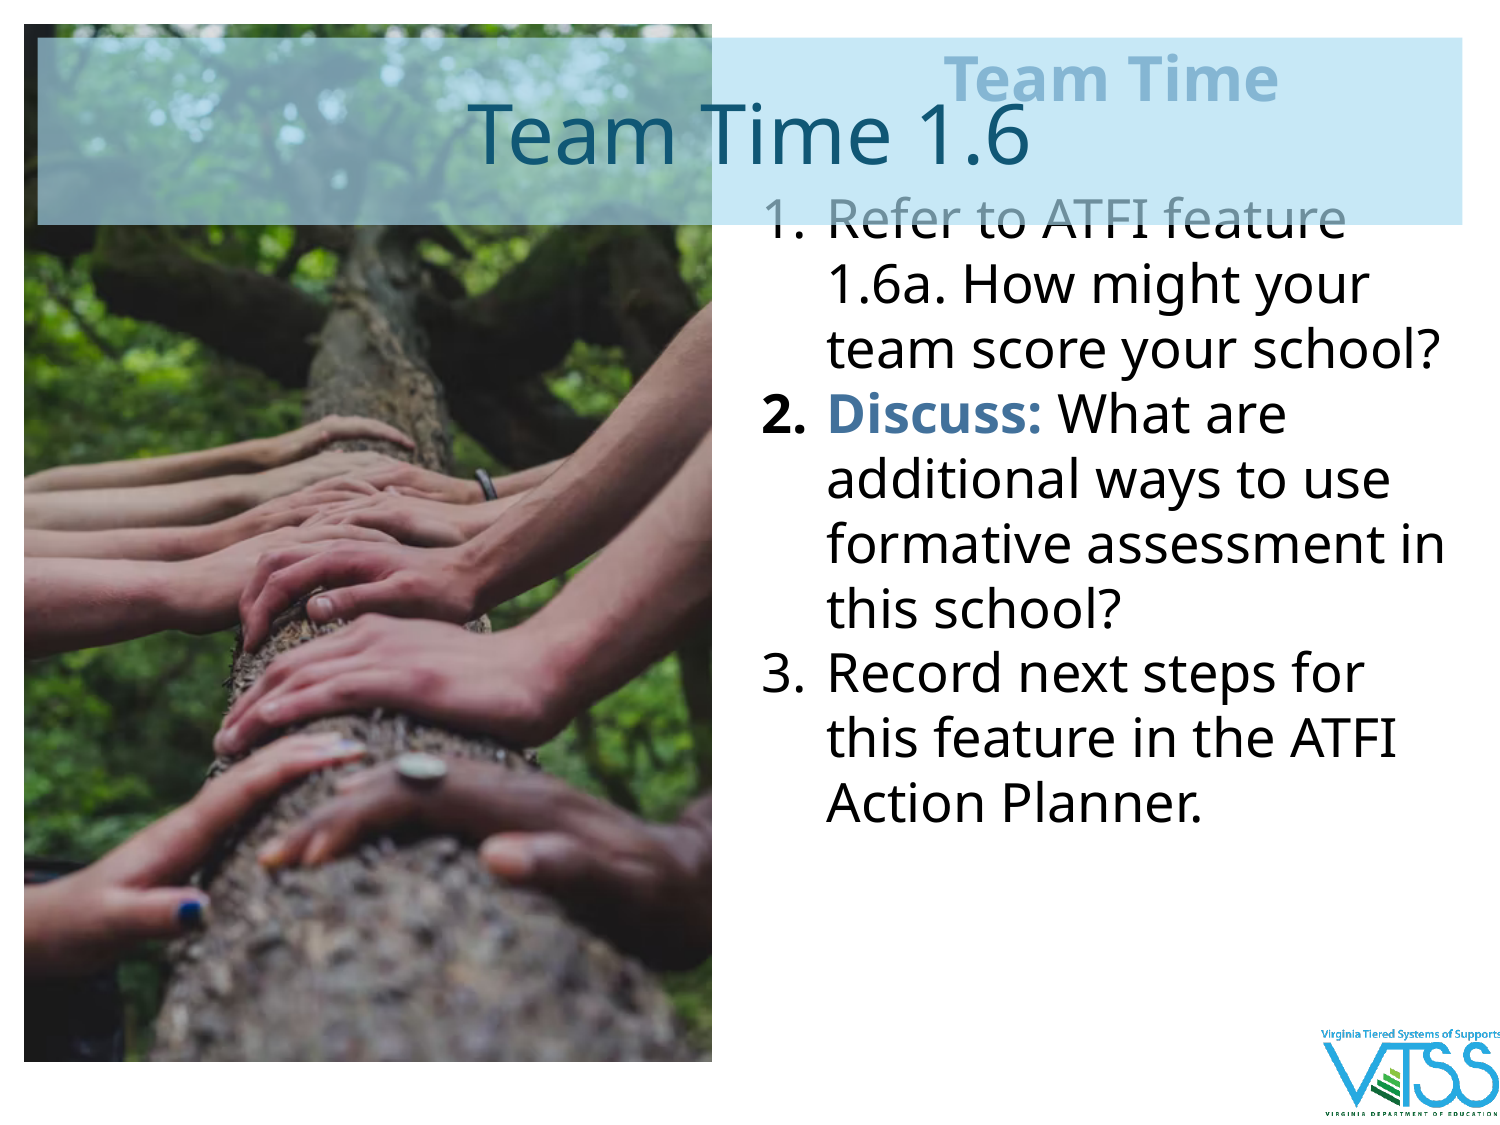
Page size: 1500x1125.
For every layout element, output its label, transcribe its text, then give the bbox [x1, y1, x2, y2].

text_box Team Time Refer to ATFI feature 1.6a. How might your team score your school? Discuss: What are additional ways to use formative assessment in this school? Record next steps for this feature in the ATFI Action Planner. [736, 24, 1488, 1079]
picture [1321, 1029, 1500, 1116]
picture [24, 24, 712, 1062]
title Team Time 1.6 [716, 37, 1463, 225]
